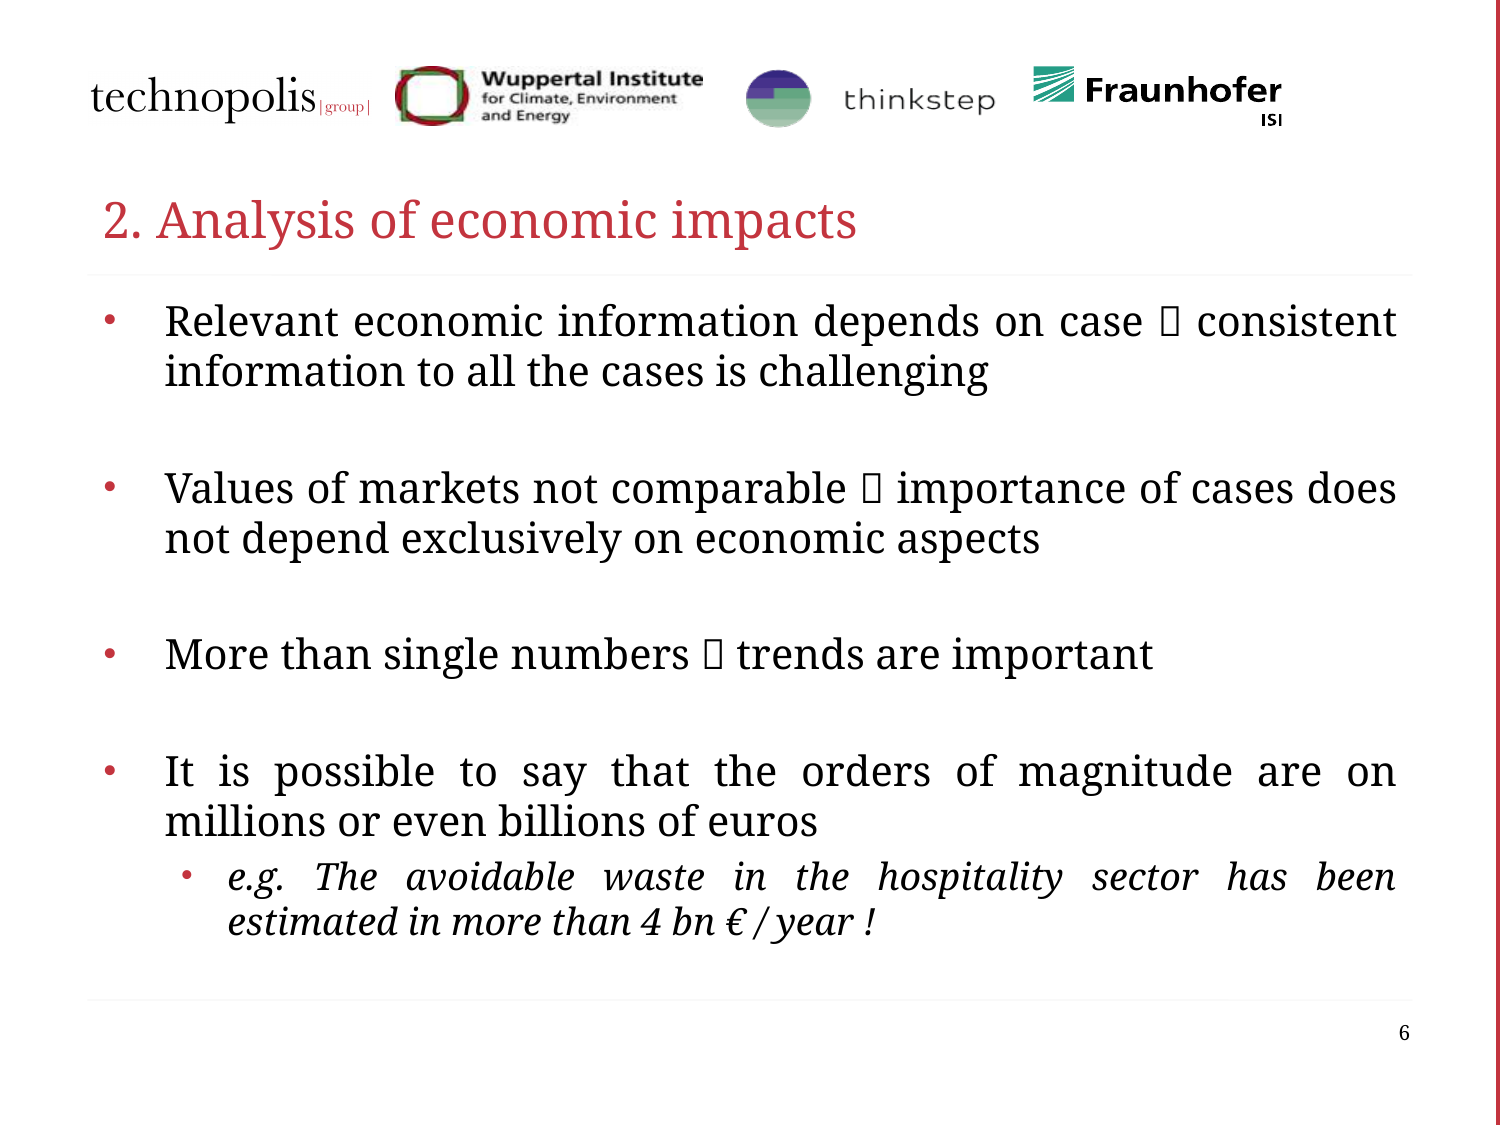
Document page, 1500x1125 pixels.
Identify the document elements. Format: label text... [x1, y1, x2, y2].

title 2. Analysis of economic impacts [87, 174, 1413, 263]
picture [738, 63, 999, 134]
slide_number 6 [1287, 1012, 1426, 1063]
picture [88, 71, 372, 126]
list Relevant economic information depends on case  consistent information to all the cases is challenging Values of markets not comparable  importance of cases does not depend exclusively on economic aspects More than single numbers  trends are important It is possible to say that the orders of magnitude are on millions or even billions of euros e.g. The avoidable waste in the hospitality sector has been estimated in more than 4 bn € / year ! [87, 287, 1413, 988]
picture [395, 66, 703, 126]
